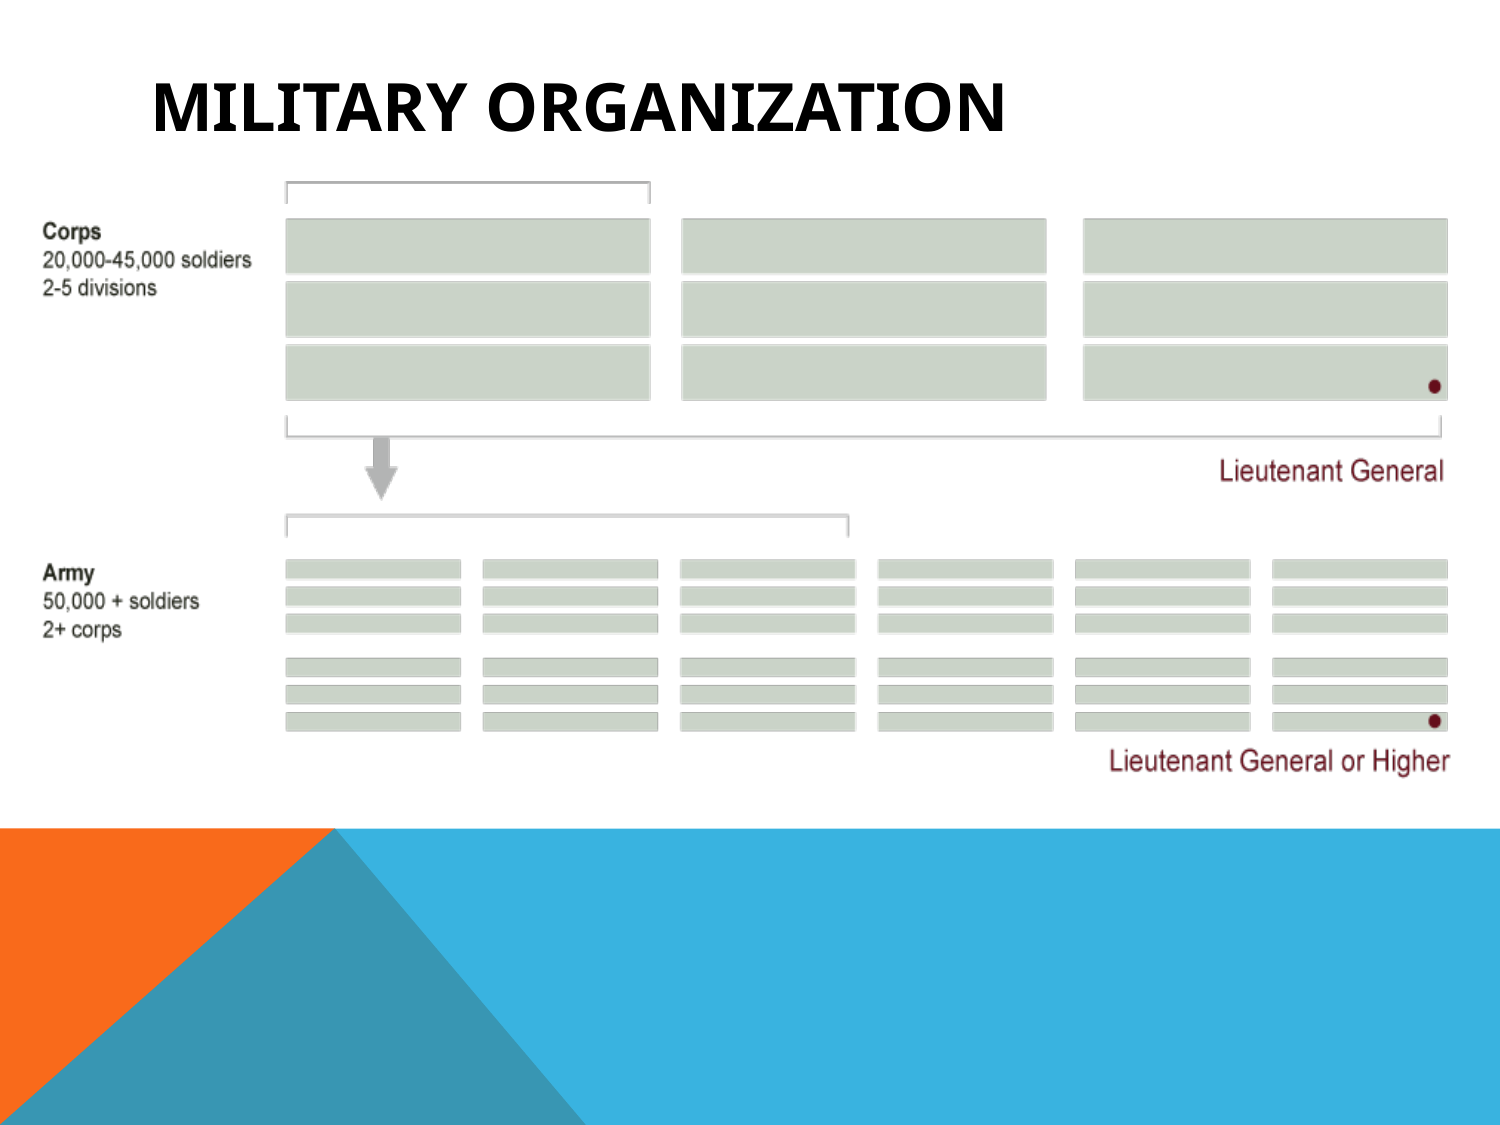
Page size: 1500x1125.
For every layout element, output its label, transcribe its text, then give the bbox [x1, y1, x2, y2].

title military organization [135, 60, 1369, 150]
picture [24, 172, 1476, 823]
